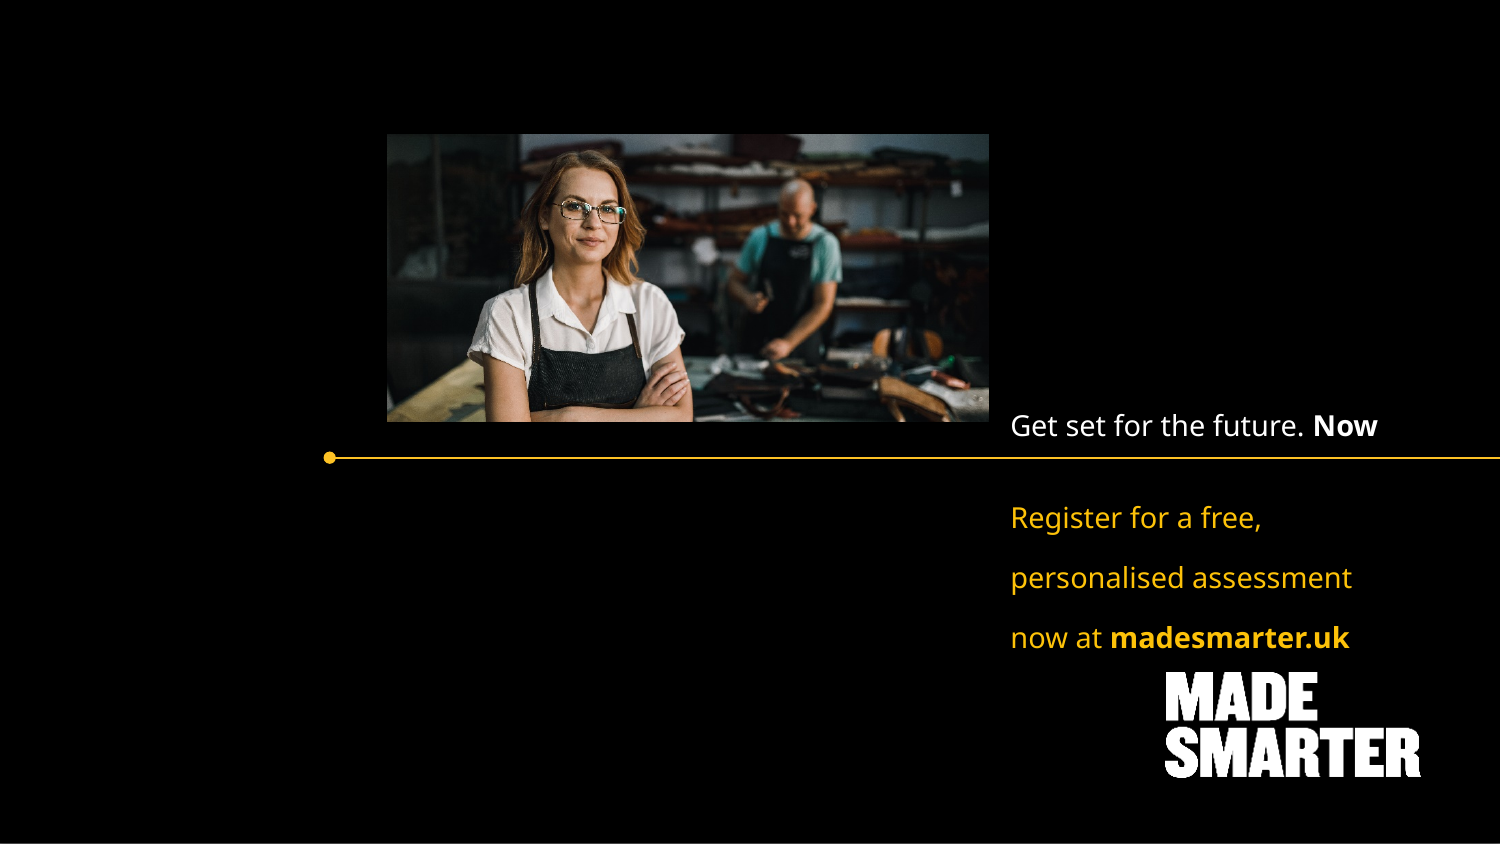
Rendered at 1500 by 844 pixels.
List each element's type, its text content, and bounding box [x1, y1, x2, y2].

picture [1165, 672, 1422, 778]
picture [386, 134, 989, 422]
list Get set for the future. Now [995, 394, 1455, 468]
list Register for a free, personalised assessment now at madesmarter.uk [995, 486, 1500, 560]
